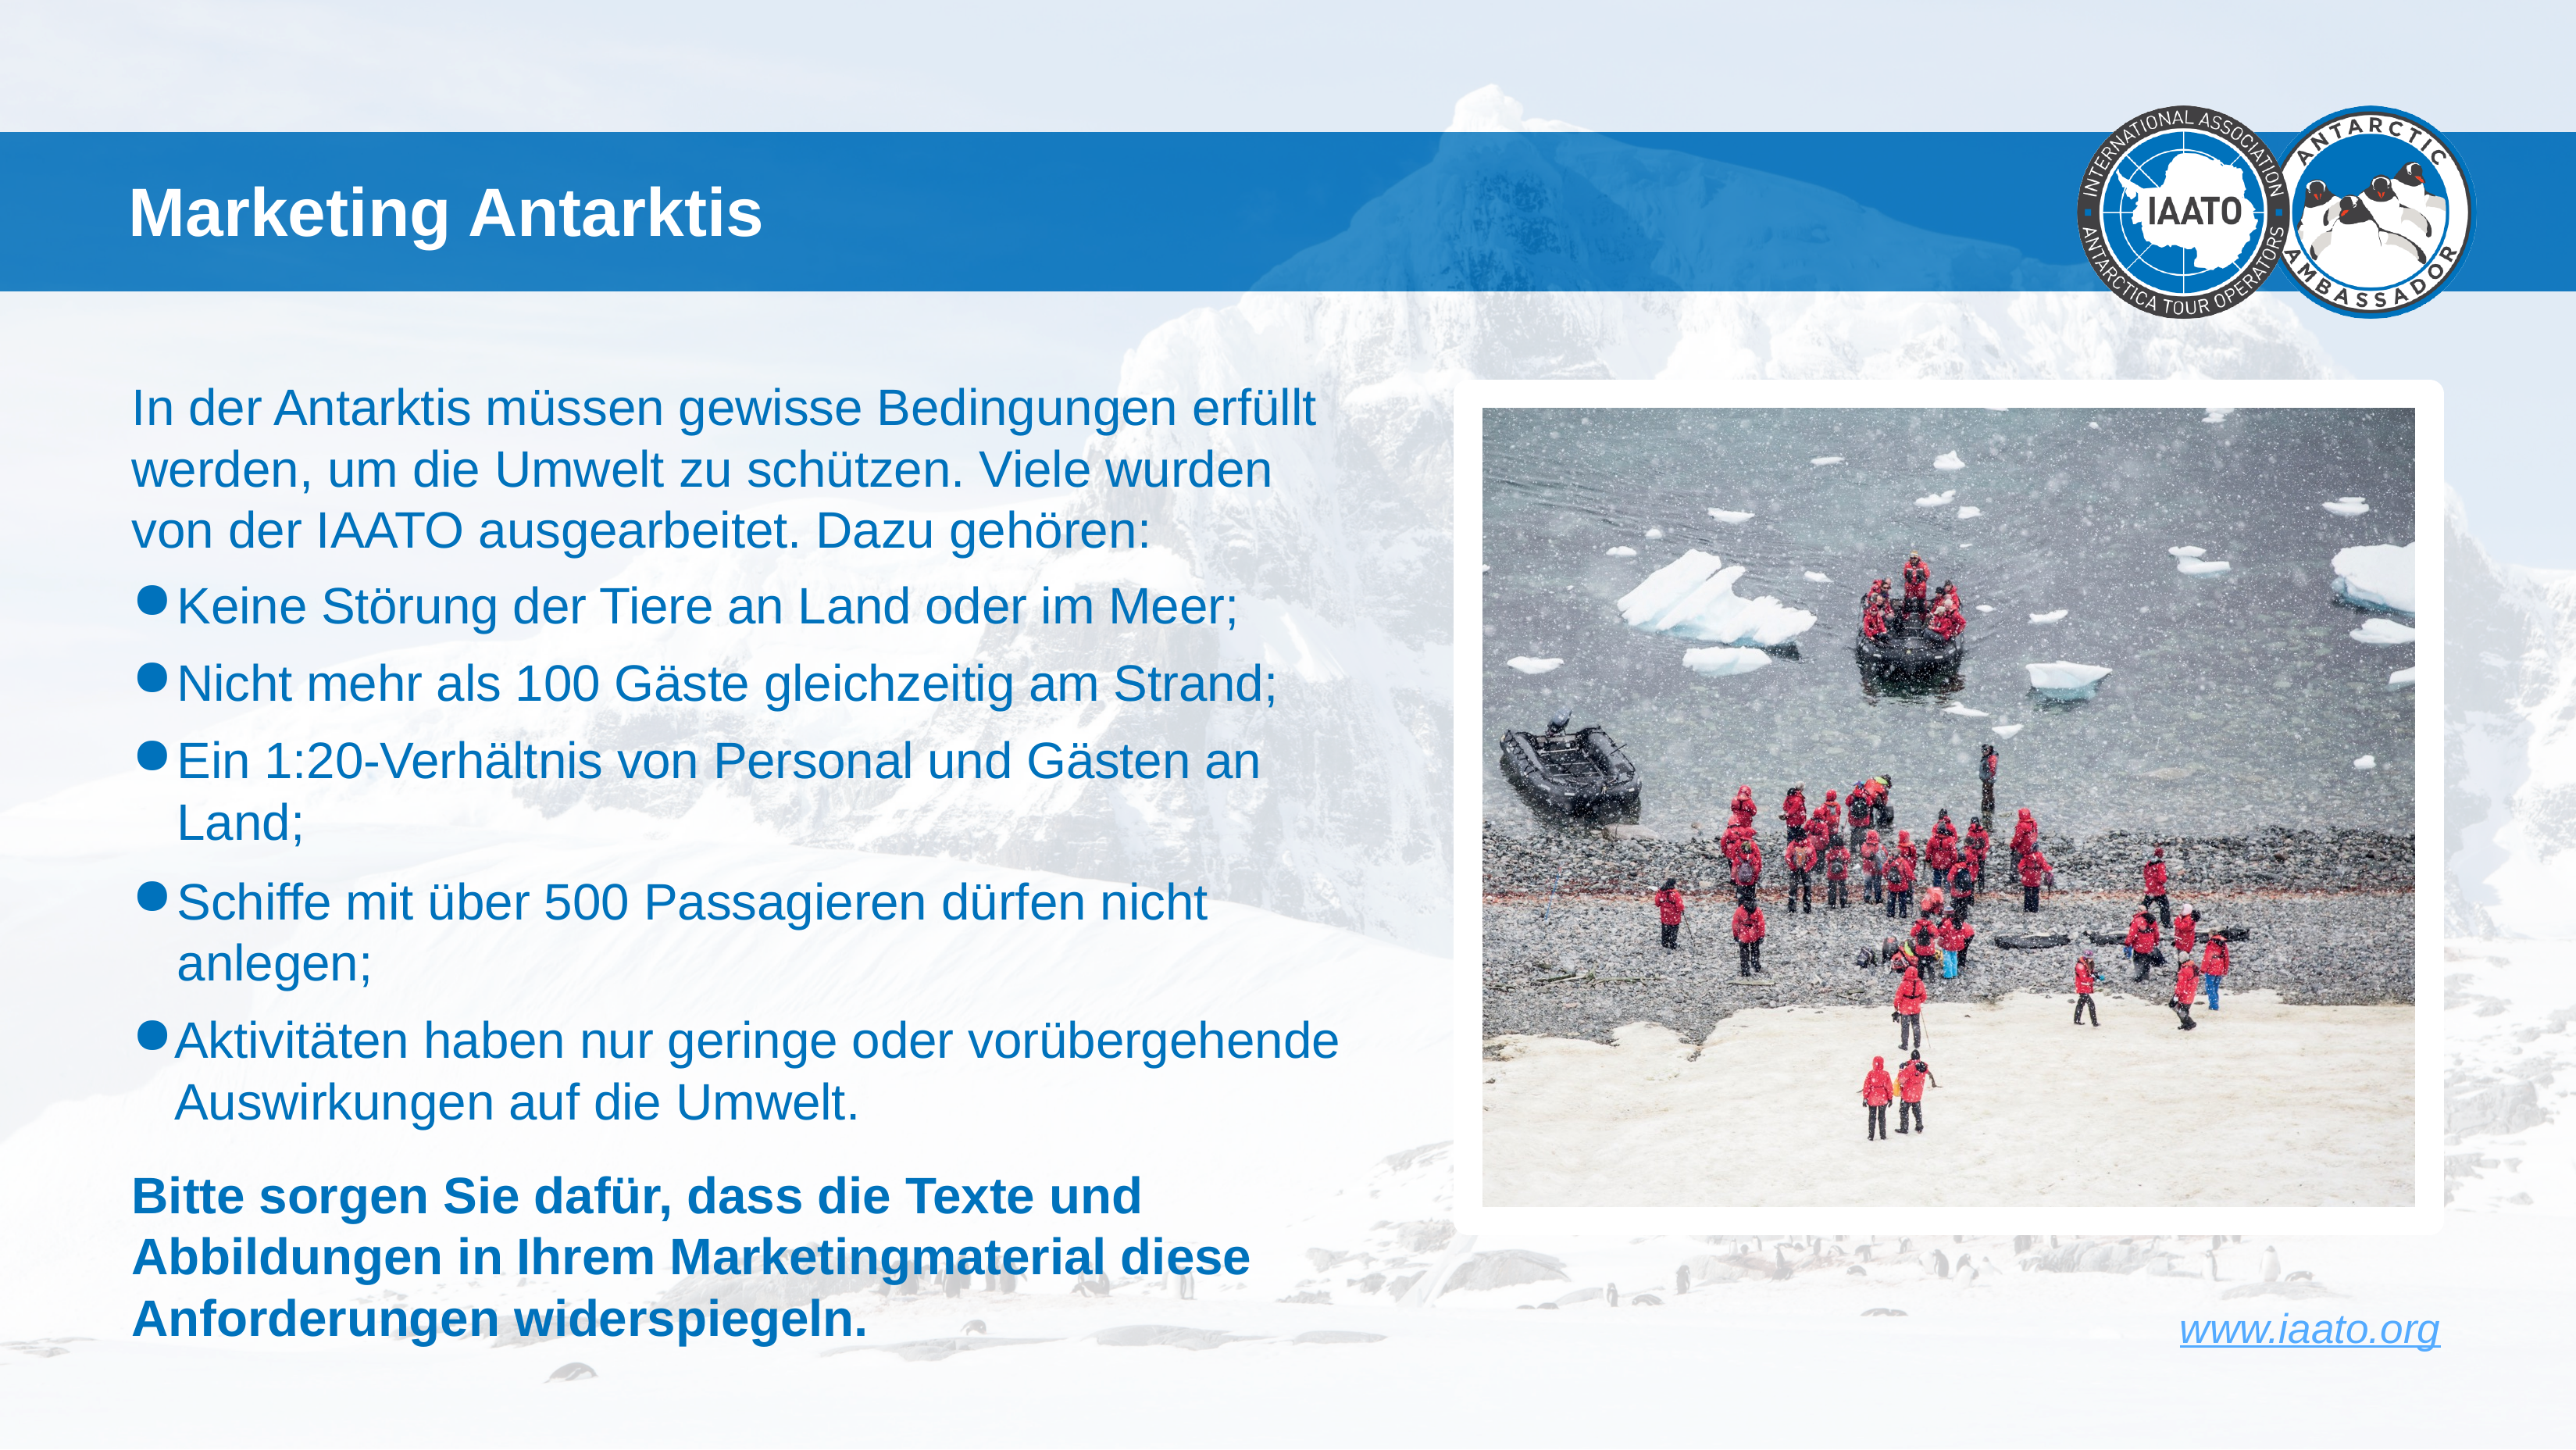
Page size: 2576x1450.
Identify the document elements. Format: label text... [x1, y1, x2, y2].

title Marketing Antarktis [127, 166, 808, 411]
text_box [1468, 393, 2430, 1221]
text_box www.iaato.org [2178, 1303, 2446, 1352]
picture [0, 0, 2576, 1449]
text_box In der Antarktis müssen gewisse Bedingungen erfüllt werden, um die Umwelt zu schützen. Viele wurden von der IAATO ausgearbeitet. Dazu gehören: Keine Störung der Tiere an Land oder im Meer; Nicht mehr als 100 Gäste gleichzeitig am Strand; Ein 1:20-Verhältnis von Personal und Gästen an Land; Schiffe mit über 500 Passagieren dürfen nicht anlegen; Aktivitäten haben nur geringe oder vorübergehende Auswirkungen auf die Umwelt. Bitte sorgen Sie dafür, dass die Texte und Abbildungen in Ihrem Marketingmaterial diese Anforderungen widerspiegeln. [130, 370, 1412, 1347]
